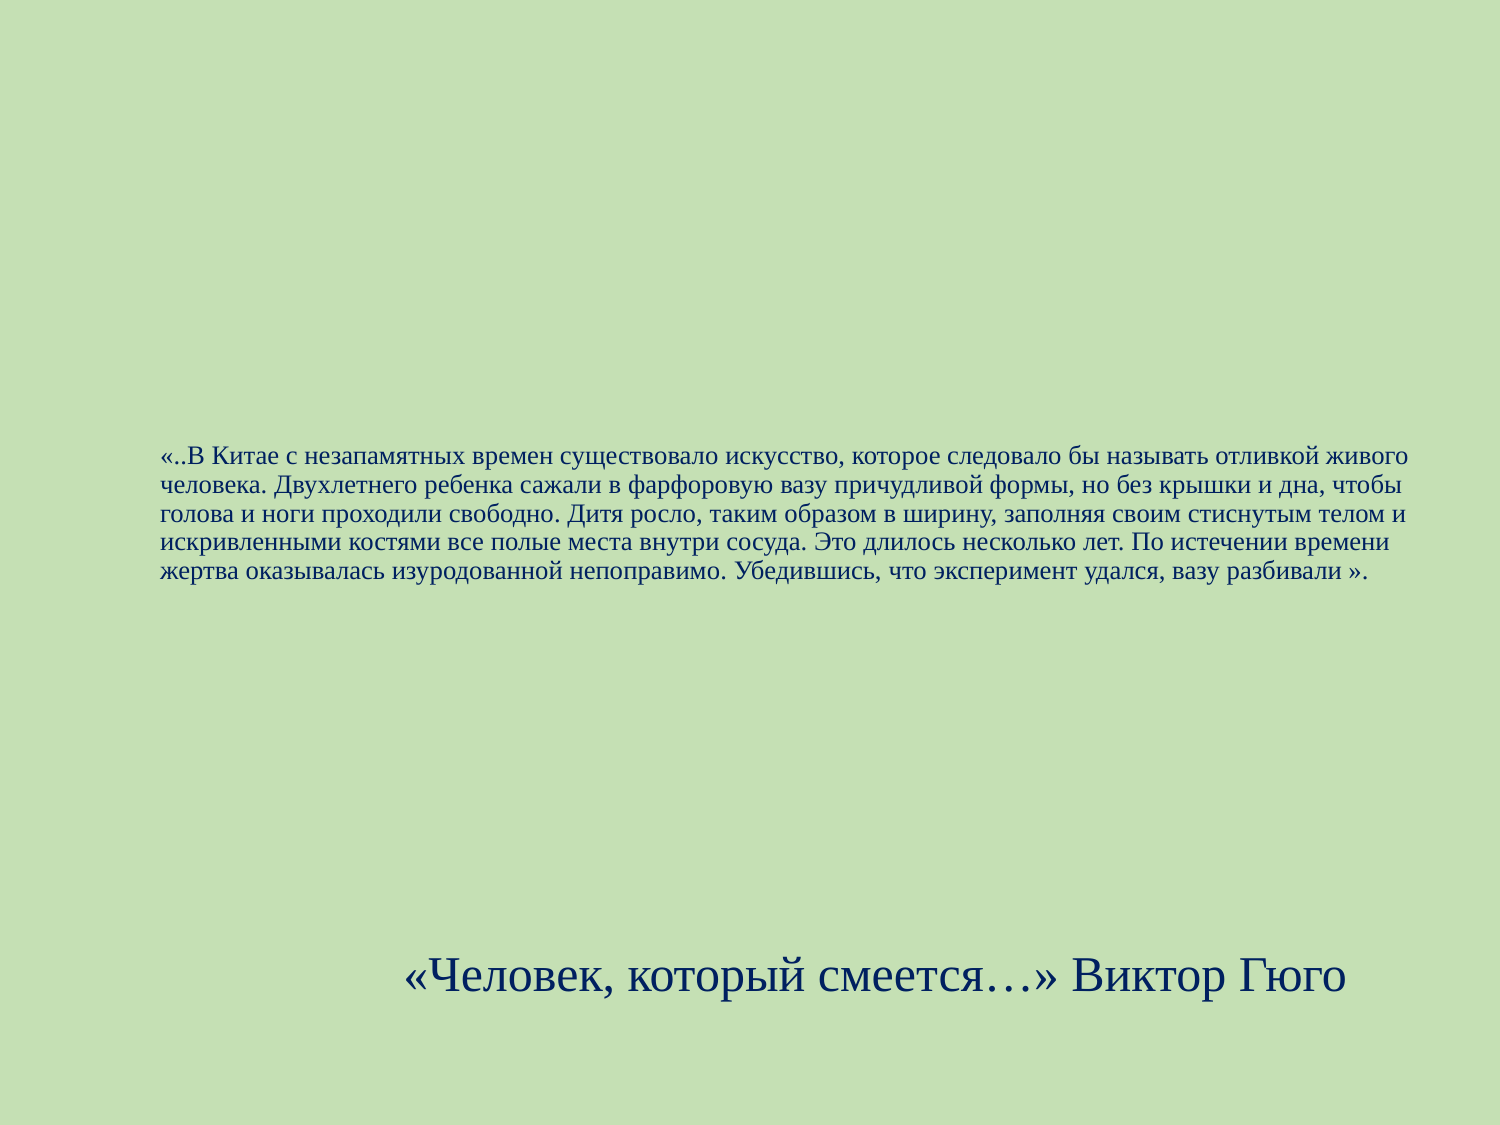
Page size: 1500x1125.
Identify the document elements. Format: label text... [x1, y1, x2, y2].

list «Человек, который смеется…» Виктор Гюго [159, 940, 1375, 1125]
title «..В Китае с незапамятных времен существовало искусство, которое следовало бы называть отливкой живого человека. Двухлетнего ребенка сажали в фарфоровую вазу причудливой формы, но без крышки и дна, чтобы голова и ноги проходили свободно. Дитя росло, таким образом в ширину, заполняя своим стиснутым телом и искривленными костями все полые места внутри сосуда. Это длилось несколько лет. По истечении времени жертва оказывалась изуродованной непоправимо. Убедившись, что эксперимент удался, вазу разбивали ». [145, 420, 1439, 639]
